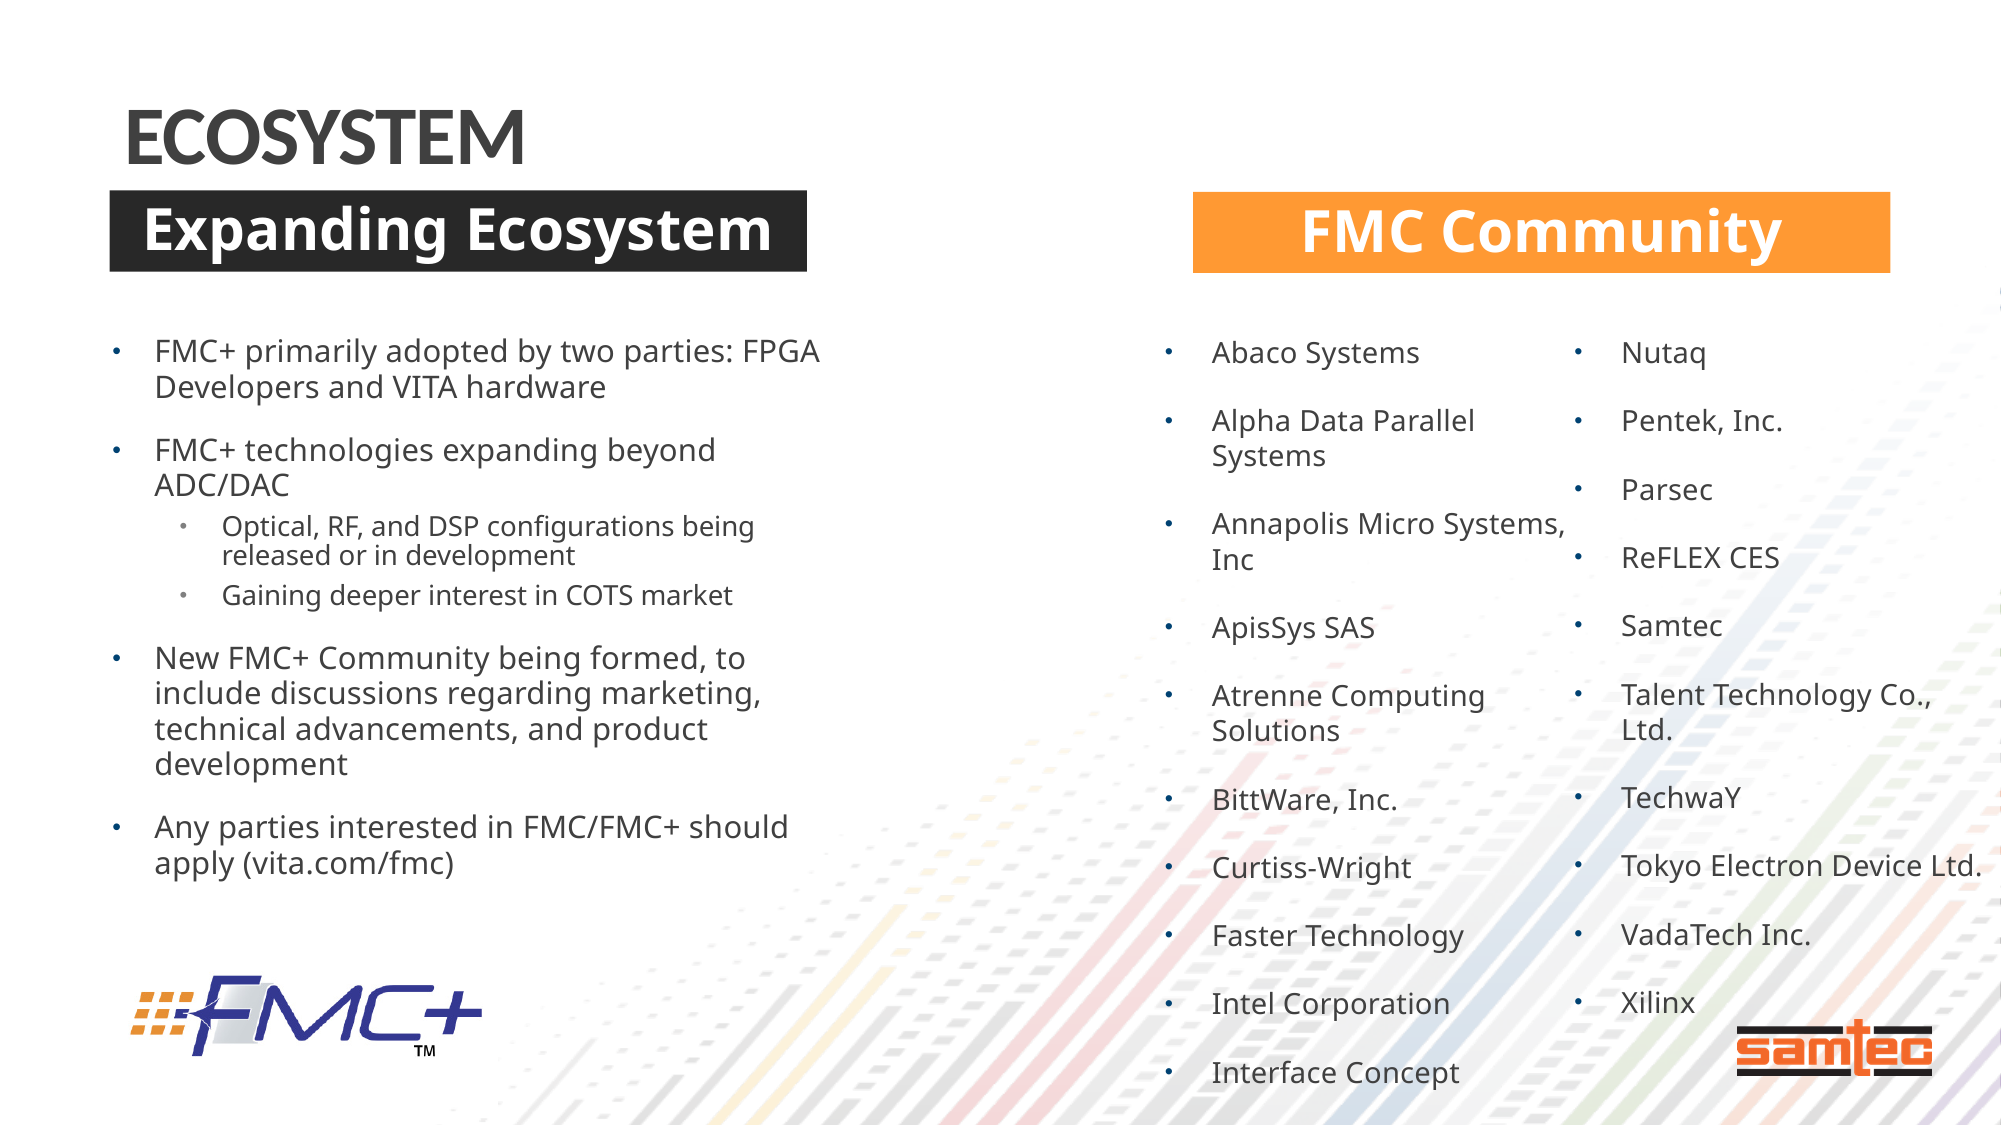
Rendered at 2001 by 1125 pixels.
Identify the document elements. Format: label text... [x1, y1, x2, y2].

text_box Abaco Systems Alpha Data Parallel Systems Annapolis Micro Systems, Inc ApisSys SAS Atrenne Computing Solutions BittWare, Inc. Curtiss-Wright Faster Technology Intel Corporation Interface Concept Mercury Systems, Inc. [1149, 326, 1559, 1011]
text_box Nutaq Pentek, Inc. Parsec ReFLEX CES Samtec Talent Technology Co., Ltd. TechwaY Tokyo Electron Device Ltd. VadaTech Inc. Xilinx [1559, 326, 2000, 1011]
text_box FMC Community [1193, 191, 1891, 273]
text_box Expanding Ecosystem [109, 190, 807, 272]
title ecosystem [109, 60, 1783, 215]
list FMC+ primarily adopted by two parties: FPGA Developers and VITA hardware FMC+ technologies expanding beyond ADC/DAC Optical, RF, and DSP configurations being released or in development Gaining deeper interest in COTS market New FMC+ Community being formed, to include discussions regarding marketing, technical advancements, and product development Any parties interested in FMC/FMC+ should apply (vita.com/fmc) [97, 326, 850, 895]
picture [109, 914, 498, 1107]
picture [1737, 1019, 1932, 1076]
